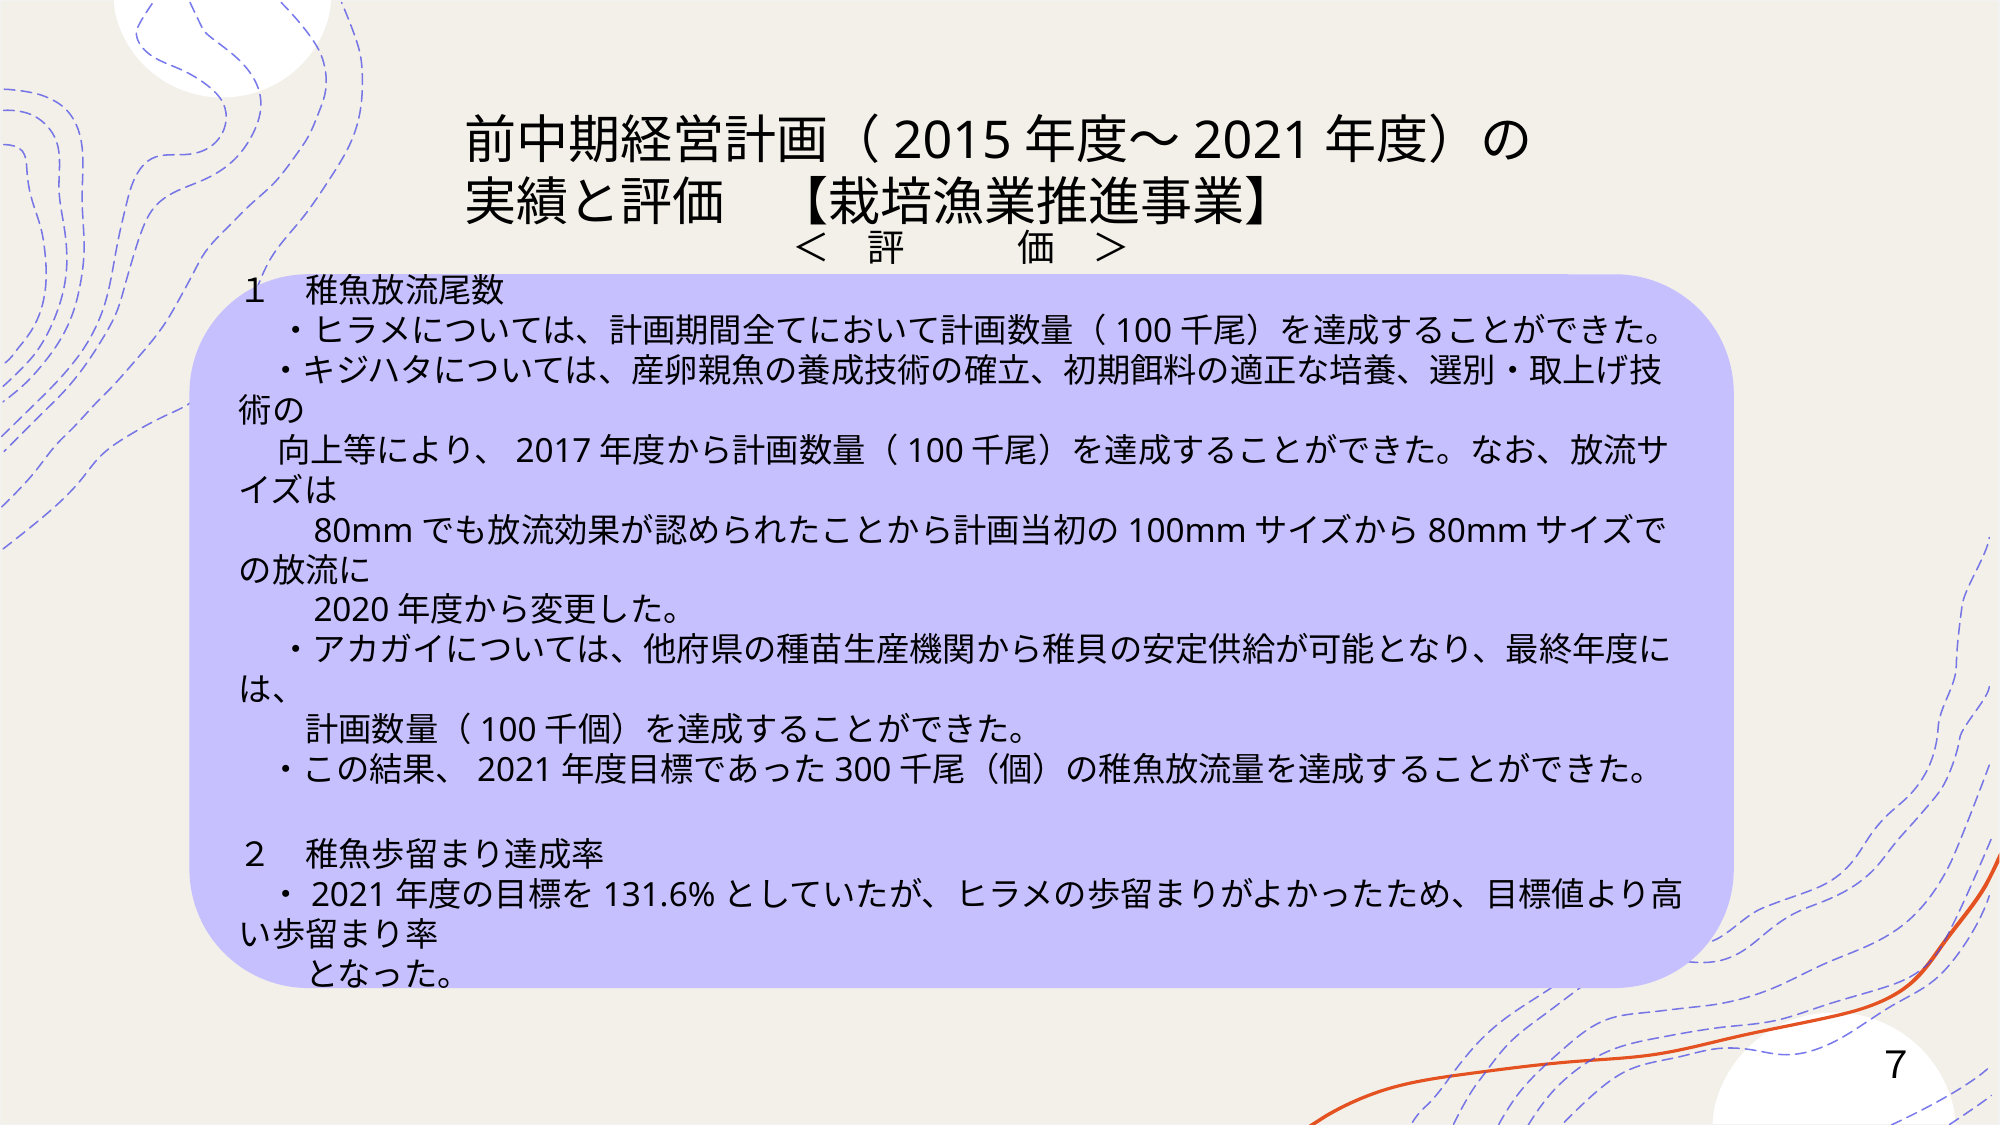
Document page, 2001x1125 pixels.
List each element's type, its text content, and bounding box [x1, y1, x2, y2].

title 前中期経営計画（2015年度～2021年度）の 実績と評価 【栽培漁業推進事業】 [137, 59, 1863, 278]
text_box ７ [1862, 1033, 1931, 1094]
list [137, 299, 1863, 1014]
text_box ＜ 評 価 ＞ １ 稚魚放流尾数 ・ヒラメについては、計画期間全てにおいて計画数量（100千尾）を達成することができた。 ・キジハタについては、産卵親魚の養成技術の確立、初期餌料の適正な培養、選別・取上げ技術の 向上等により、2017年度から計画数量（100千尾）を達成することができた。なお、放流サイズは 80mmでも放流効果が認められたことから計画当初の100mmサイズから80mmサイズでの放流に 2020年度から変更した。 ・アカガイについては、他府県の種苗生産機関から稚貝の安定供給が可能となり、最終年度には、 計画数量（100千個）を達成することができた。 ・この結果、2021年度目標であった300千尾（個）の稚魚放流量を達成することができた。 ２ 稚魚歩留まり達成率 ・2021年度の目標を131.6%としていたが、ヒラメの歩留まりがよかったため、目標値より高い歩留まり率 となった。 [188, 273, 1735, 990]
